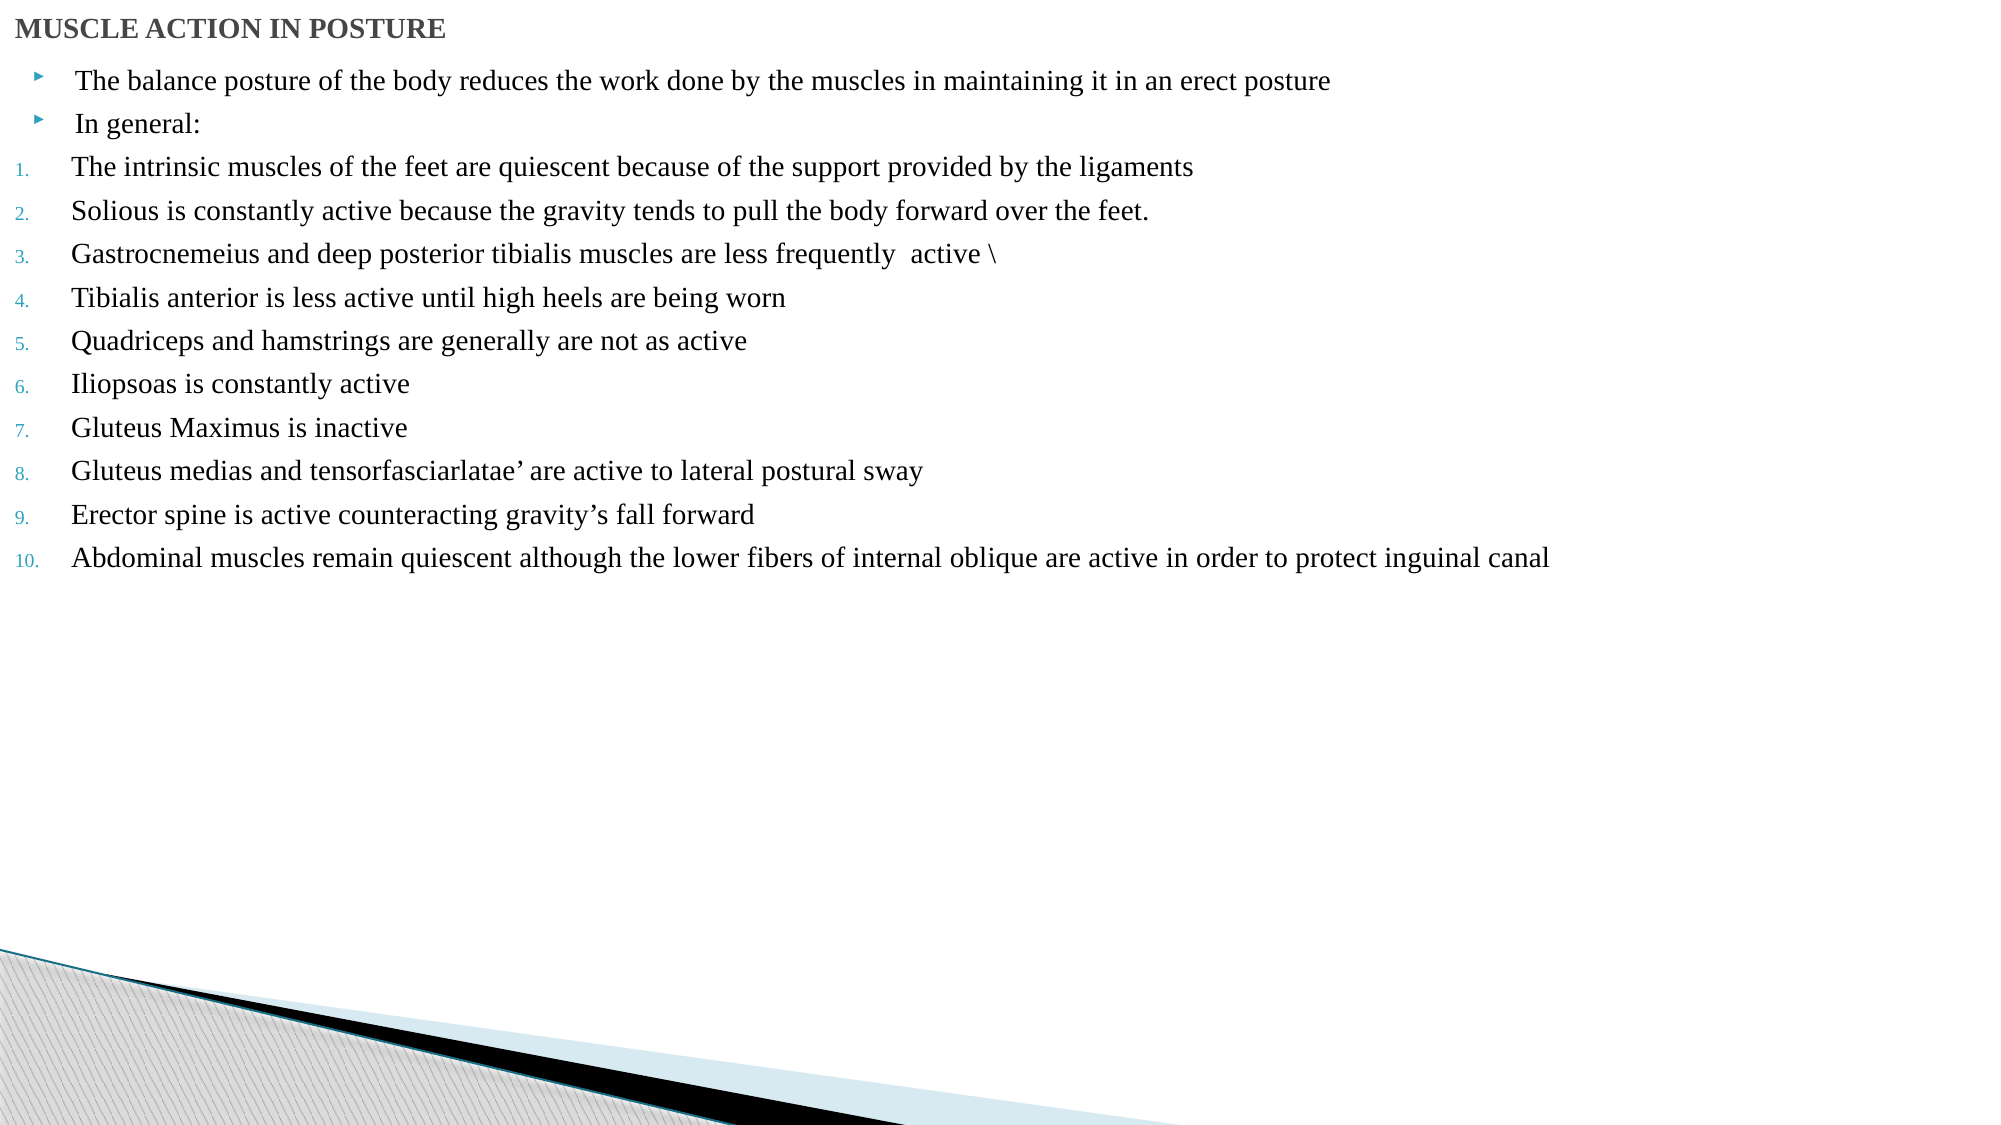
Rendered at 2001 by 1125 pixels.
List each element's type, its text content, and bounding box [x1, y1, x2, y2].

title MUSCLE ACTION IN POSTURE [0, 0, 1863, 54]
list The balance posture of the body reduces the work done by the muscles in maintaining it in an erect posture In general: The intrinsic muscles of the feet are quiescent because of the support provided by the ligaments Solious is constantly active because the gravity tends to pull the body forward over the feet. Gastrocnemeius and deep posterior tibialis muscles are less frequently active \ Tibialis anterior is less active until high heels are being worn Quadriceps and hamstrings are generally are not as active Iliopsoas is constantly active Gluteus Maximus is inactive Gluteus medias and tensorfasciarlatae’ are active to lateral postural sway Erector spine is active counteracting gravity’s fall forward Abdominal muscles remain quiescent although the lower fibers of internal oblique are active in order to protect inguinal canal [0, 54, 1863, 1014]
